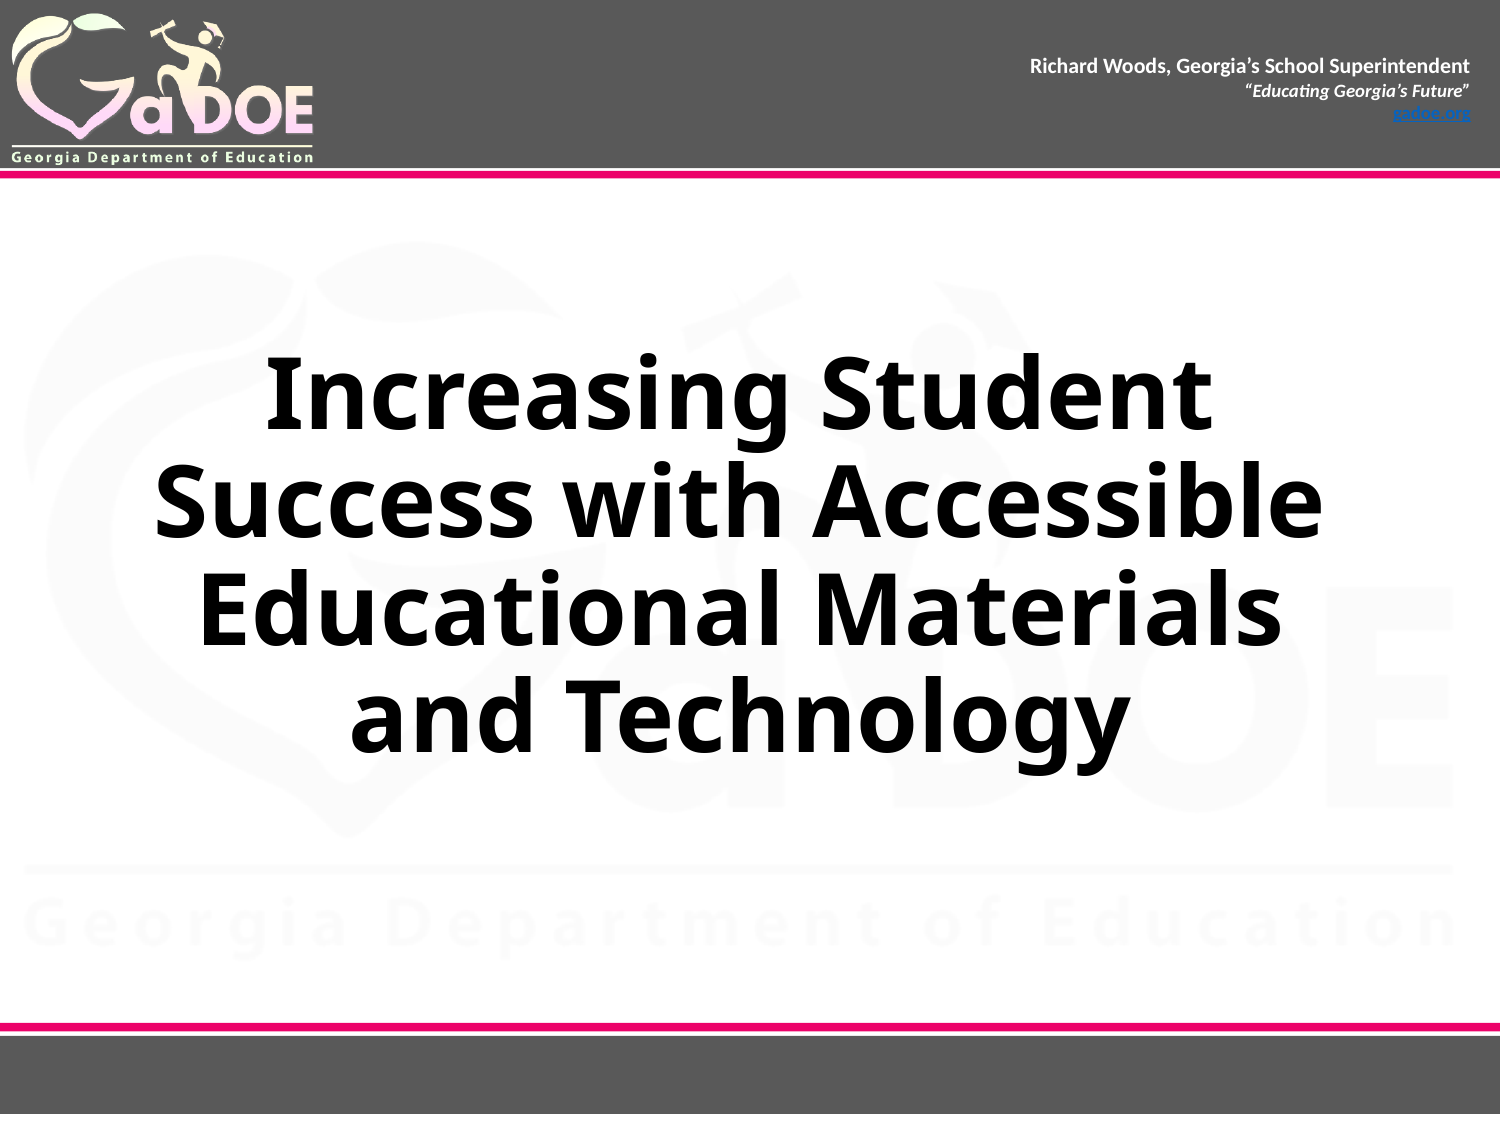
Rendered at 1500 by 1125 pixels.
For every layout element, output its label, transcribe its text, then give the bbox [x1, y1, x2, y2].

picture [19, 235, 1473, 980]
title Increasing Student Success with Accessible Educational Materials and Technology [103, 390, 1379, 782]
